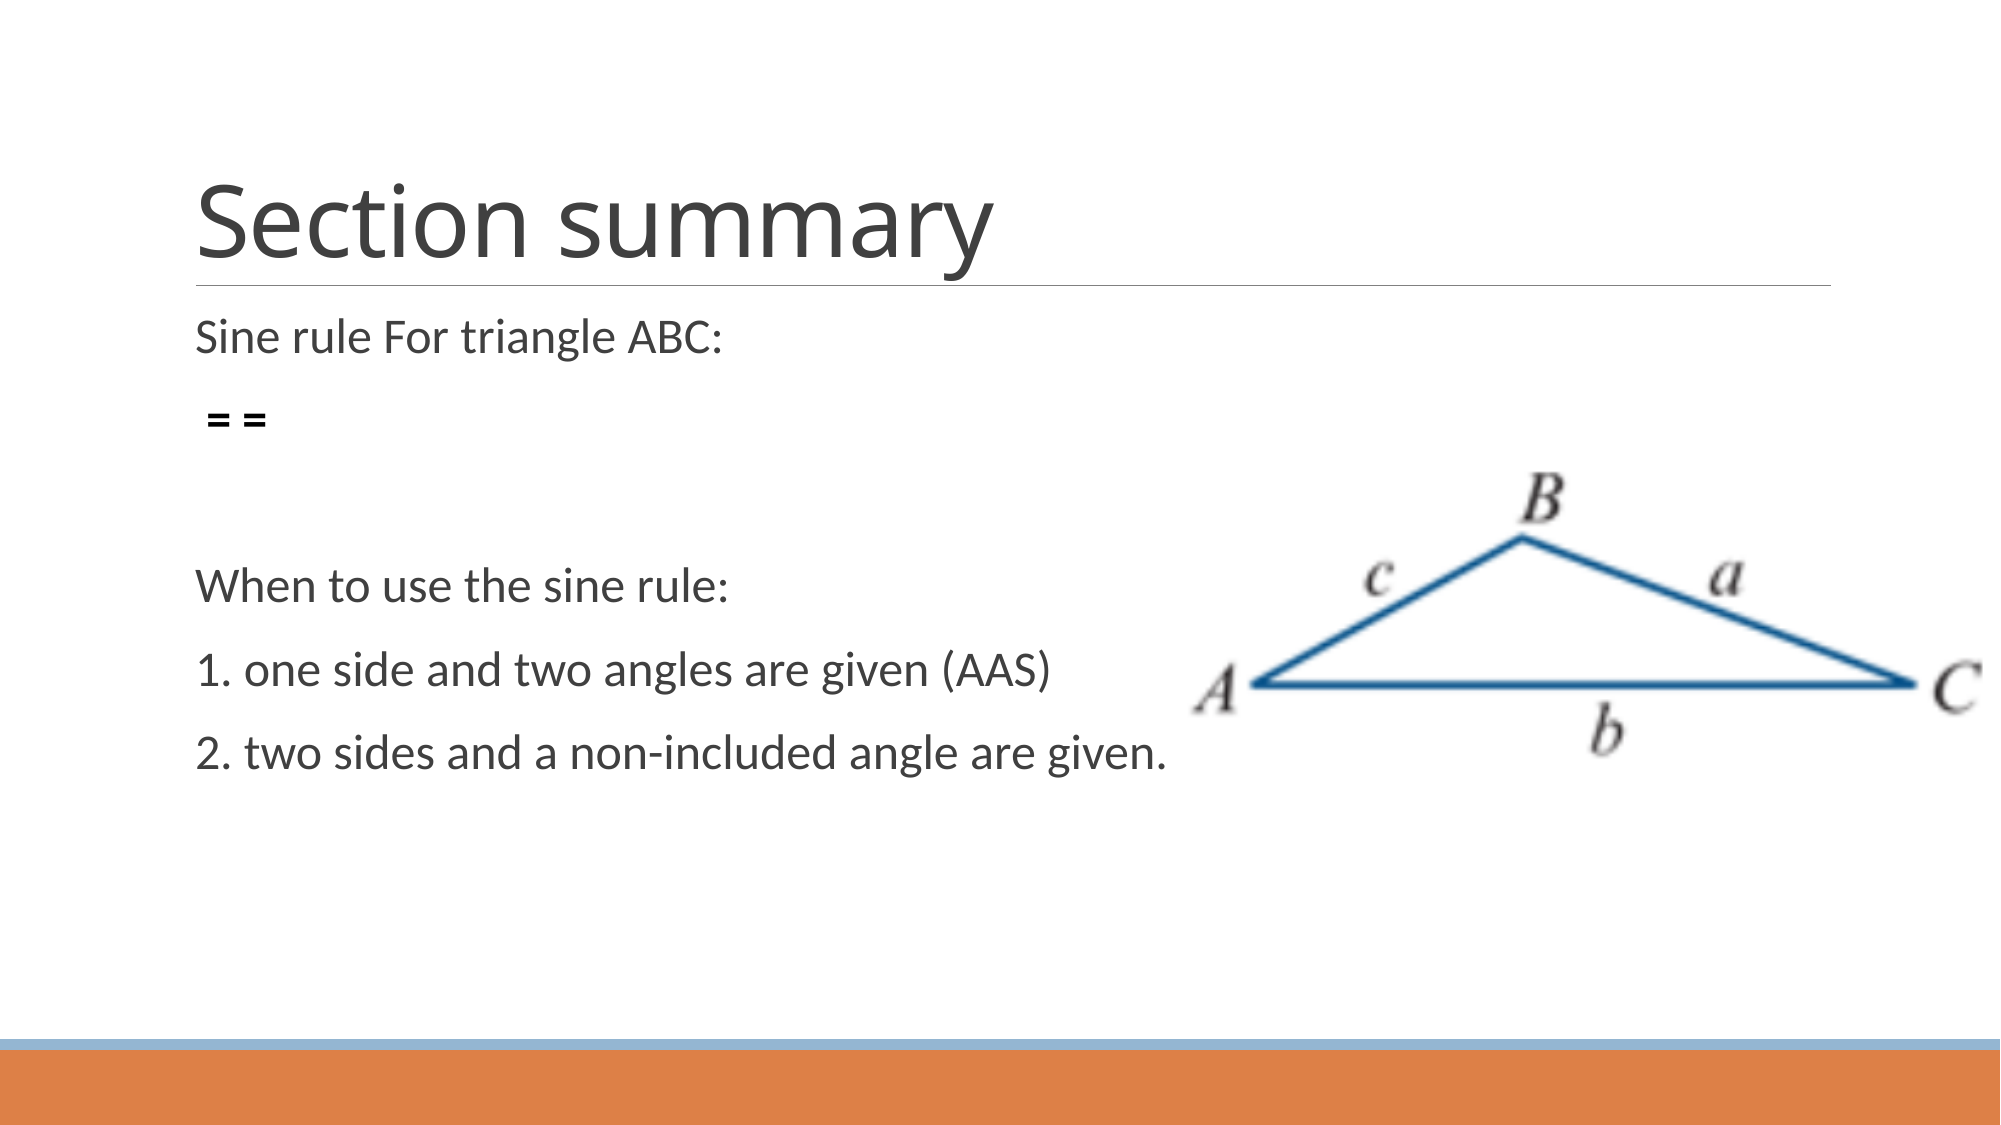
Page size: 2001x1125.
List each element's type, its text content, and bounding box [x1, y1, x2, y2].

title Section summary [180, 47, 1830, 285]
picture [1182, 467, 2000, 769]
